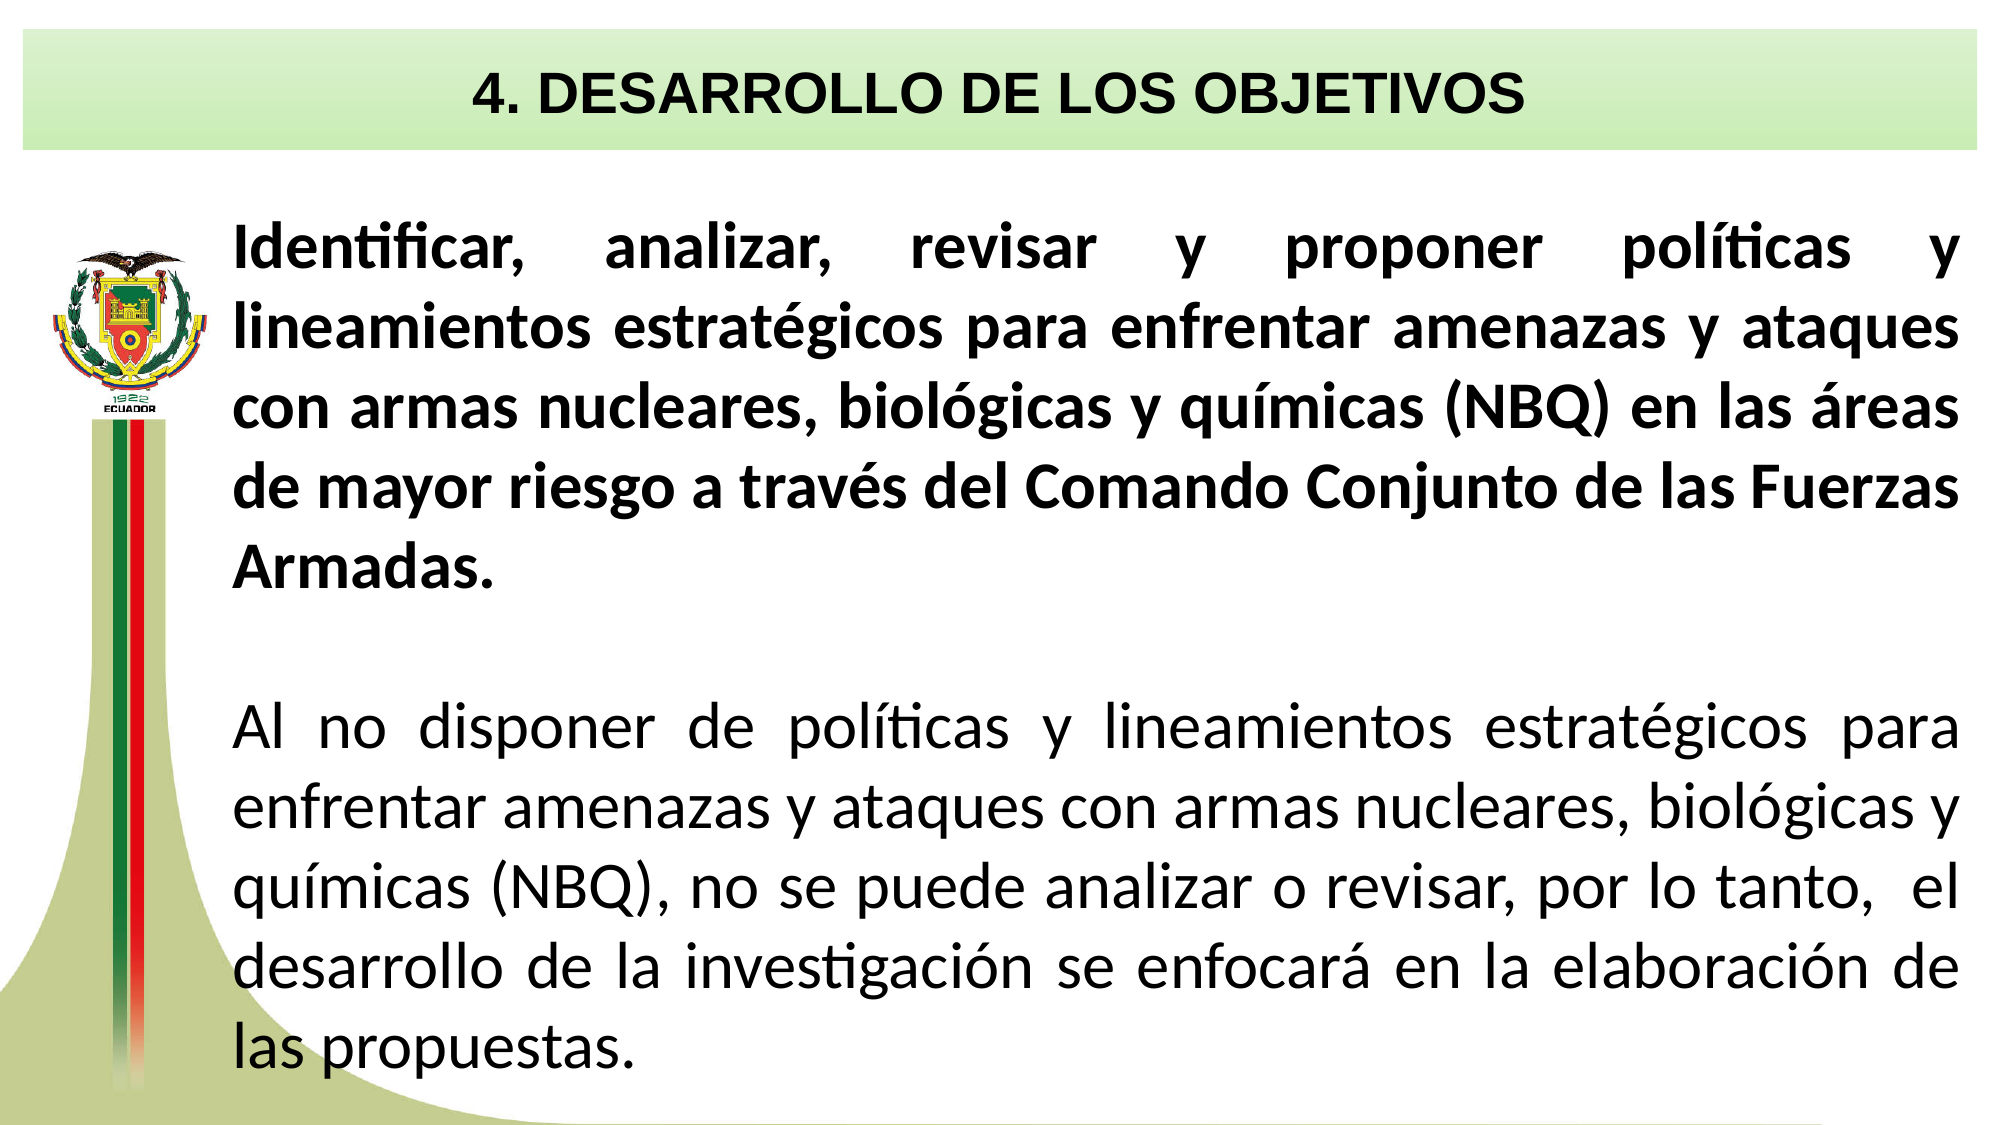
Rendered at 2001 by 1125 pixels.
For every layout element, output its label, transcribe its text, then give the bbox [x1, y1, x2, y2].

text_box Identificar, analizar, revisar y proponer políticas y lineamientos estratégicos para enfrentar amenazas y ataques con armas nucleares, biológicas y químicas (NBQ) en las áreas de mayor riesgo a través del Comando Conjunto de las Fuerzas Armadas. Al no disponer de políticas y lineamientos estratégicos para enfrentar amenazas y ataques con armas nucleares, biológicas y químicas (NBQ), no se puede analizar o revisar, por lo tanto, el desarrollo de la investigación se enfocará en la elaboración de las propuestas. [217, 149, 1977, 1090]
text_box 4. DESARROLLO DE LOS OBJETIVOS [22, 29, 1978, 151]
picture [0, 0, 2001, 1125]
